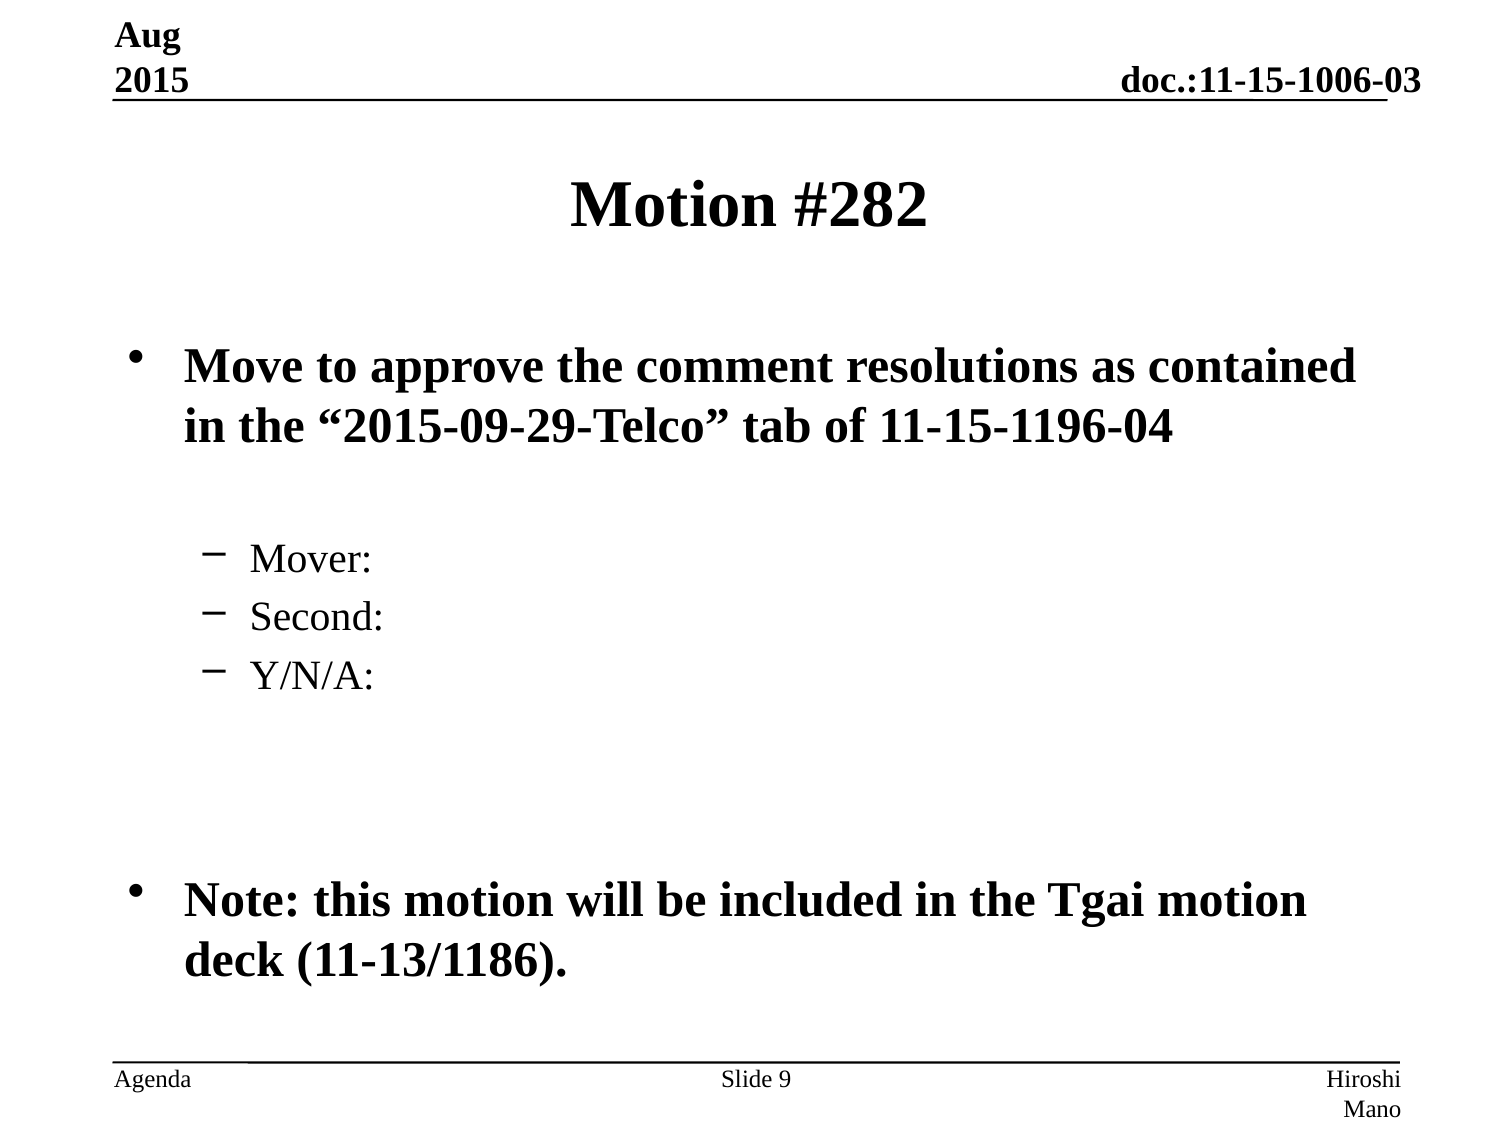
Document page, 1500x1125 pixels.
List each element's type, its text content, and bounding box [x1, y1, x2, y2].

footer Hiroshi Mano (KDTI) [1324, 1061, 1402, 1093]
title Motion #282 [112, 112, 1388, 288]
list Move to approve the comment resolutions as contained in the “2015-09-29-Telco” tab of 11-15-1196-04 Mover: Second: Y/N/A: Note: this motion will be included in the Tgai motion deck (11-13/1186). [112, 324, 1388, 1001]
slide_number Slide 9 [712, 1061, 800, 1093]
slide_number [114, 54, 259, 101]
